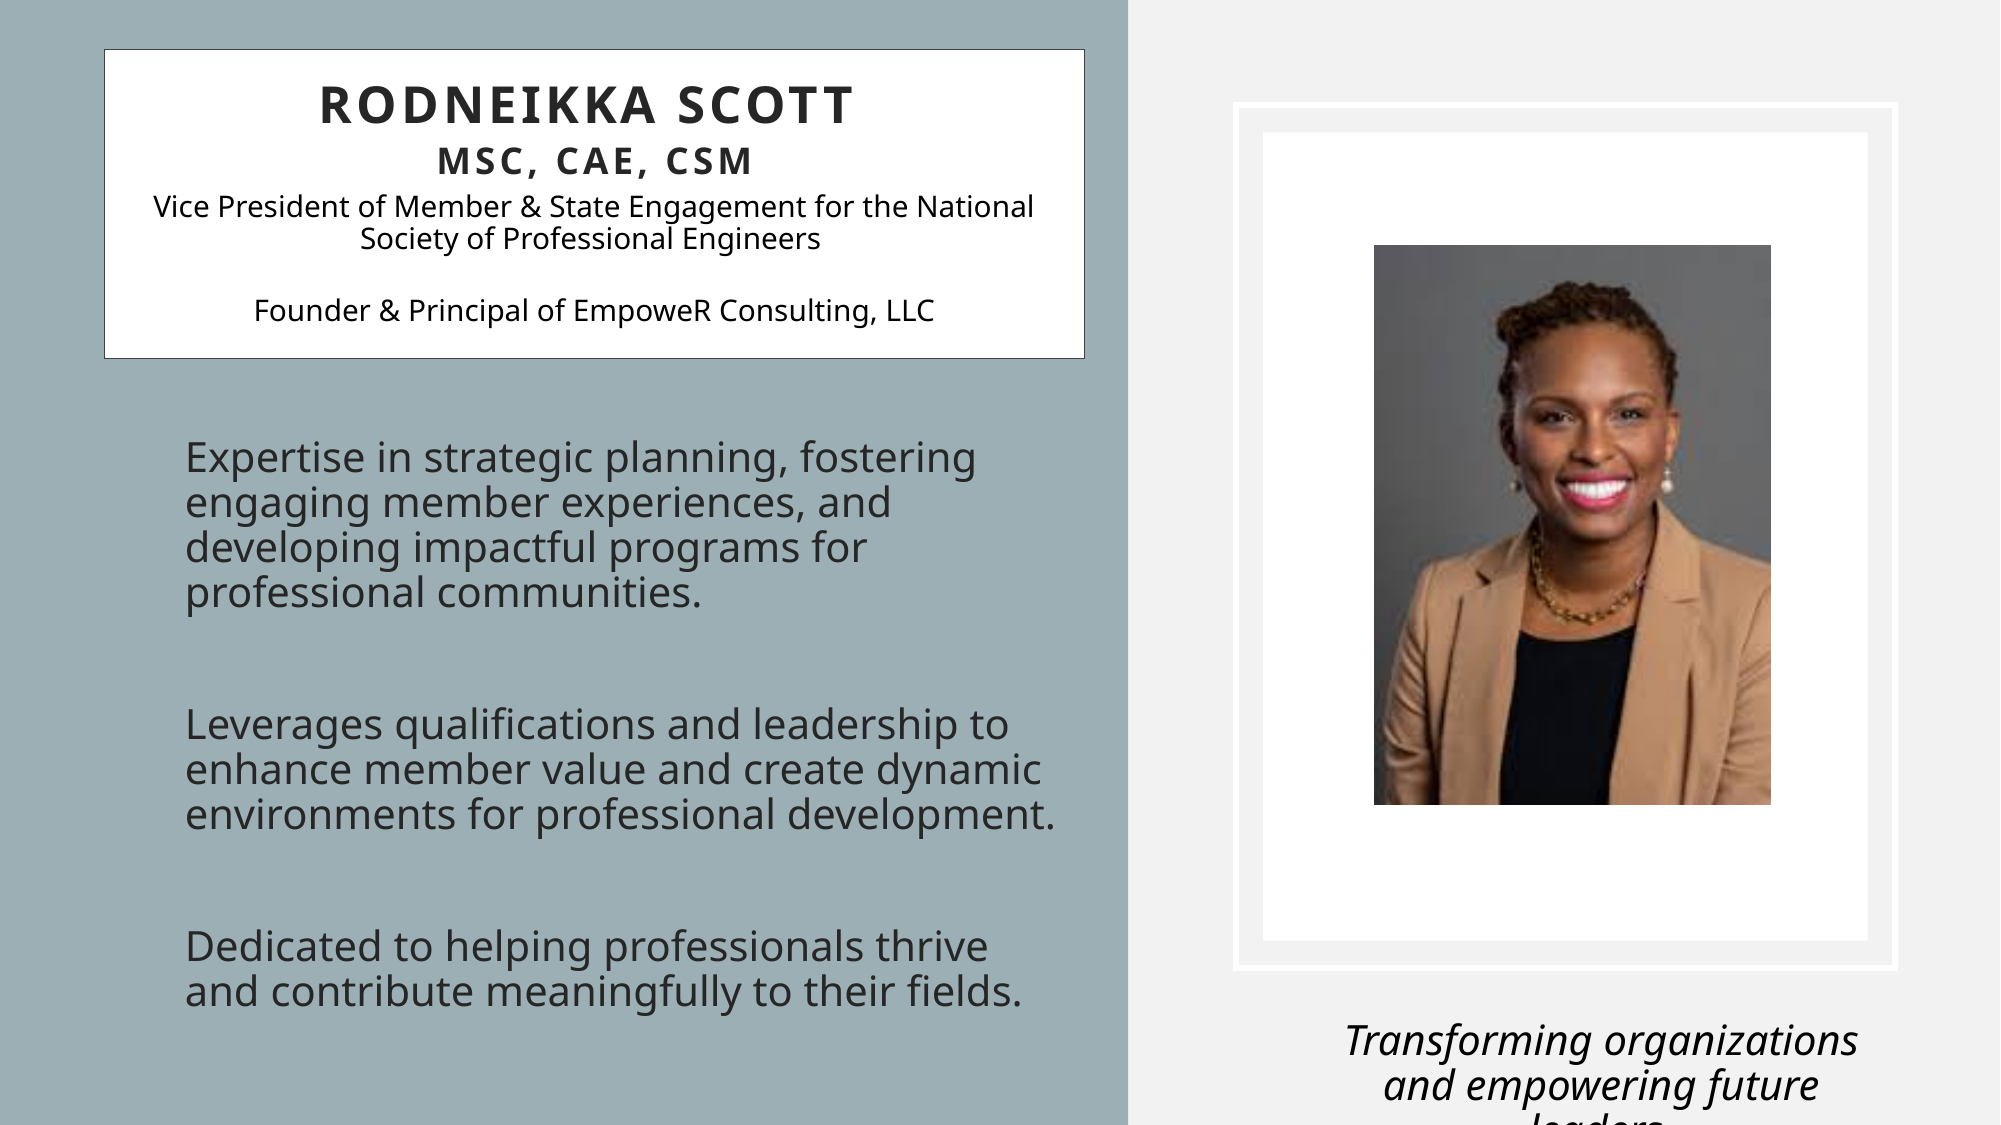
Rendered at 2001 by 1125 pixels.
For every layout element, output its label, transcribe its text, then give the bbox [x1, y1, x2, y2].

text_box Transforming organizations and empowering future leaders. [1316, 1011, 1887, 1125]
picture [1374, 245, 1771, 805]
text_box [1235, 104, 1896, 969]
text_box [1262, 131, 1869, 942]
text_box Rodneikka Scott MSc, CAE, CSM Vice President of Member & State Engagement for the National Society of Professional Engineers Founder & Principal of EmpoweR Consulting, LLC [104, 49, 1085, 359]
list Expertise in strategic planning, fostering engaging member experiences, and developing impactful programs for professional communities. Leverages qualifications and leadership to enhance member value and create dynamic environments for professional development. Dedicated to helping professionals thrive and contribute meaningfully to their fields. [132, 429, 1085, 1076]
text_box [0, 0, 1129, 1125]
